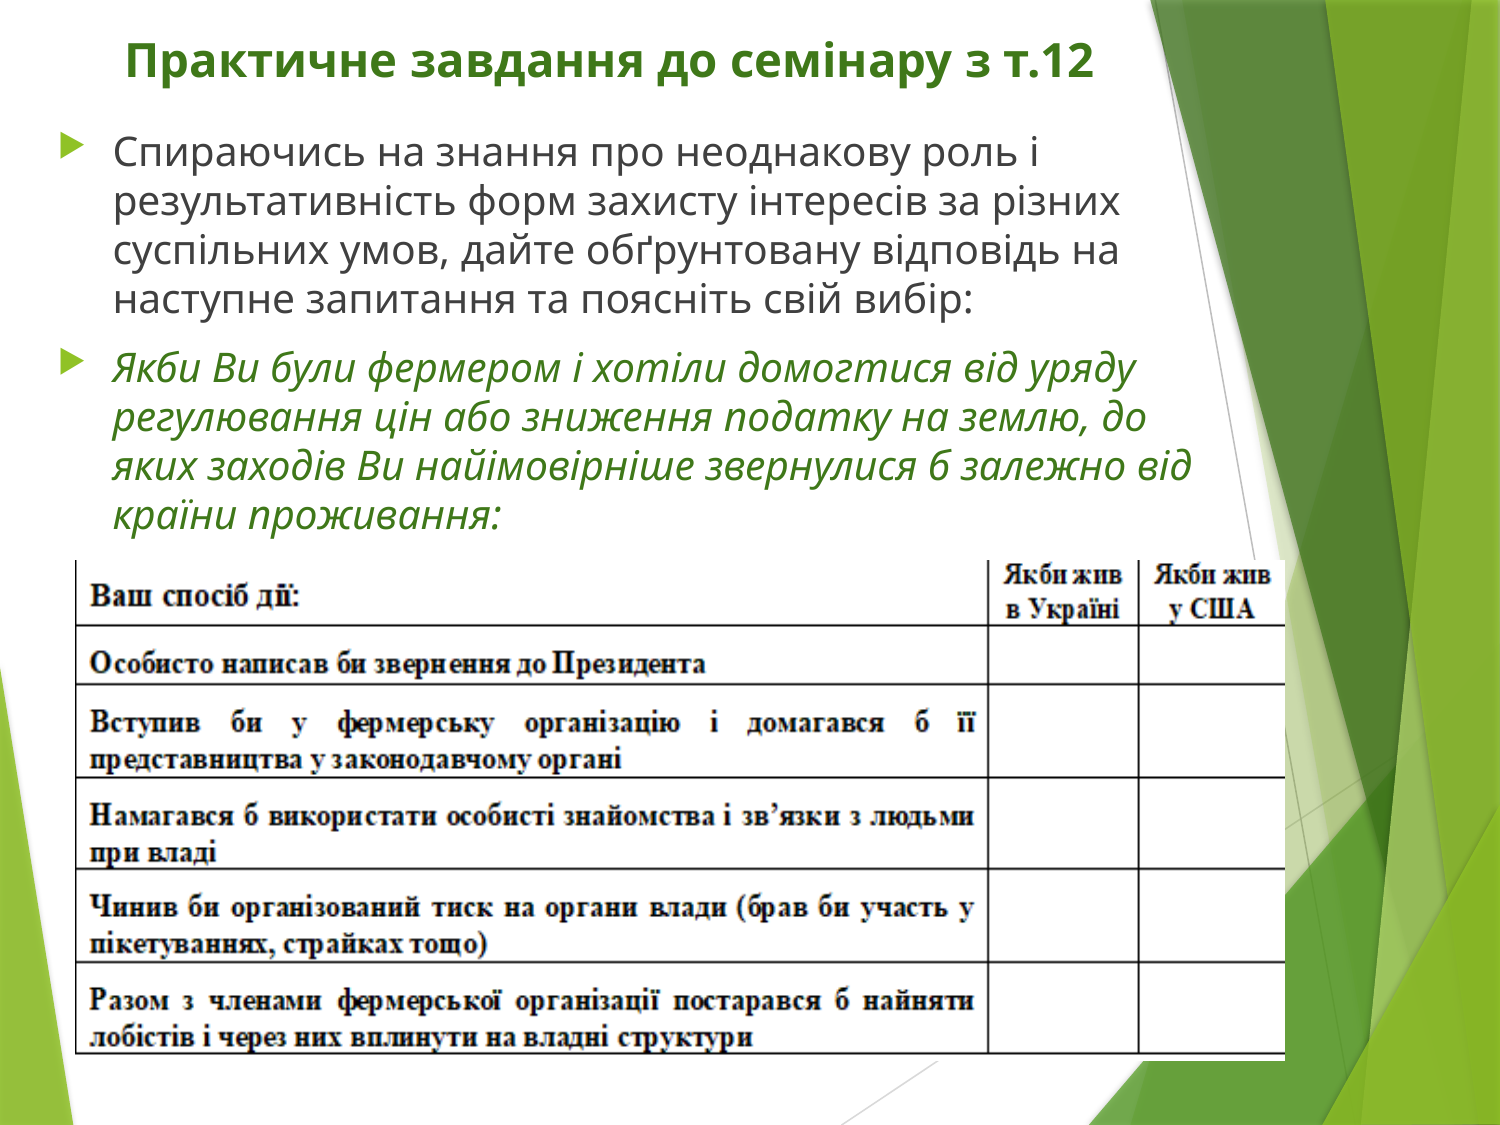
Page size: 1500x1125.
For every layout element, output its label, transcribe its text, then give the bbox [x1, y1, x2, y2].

picture [74, 559, 1285, 1062]
title Практичне завдання до семінару з т.12 [109, 23, 1151, 117]
list Спираючись на знання про неоднакову роль і результативність форм захисту інтересів за різних суспільних умов, дайте обґрунтовану відповідь на наступне запитання та поясніть свій вибір: Якби Ви були фермером і хотіли домогтися від уряду регулювання цін або зниження податку на землю, до яких заходів Ви найімовірніше звернулися б залежно від країни проживання: [42, 117, 1219, 548]
